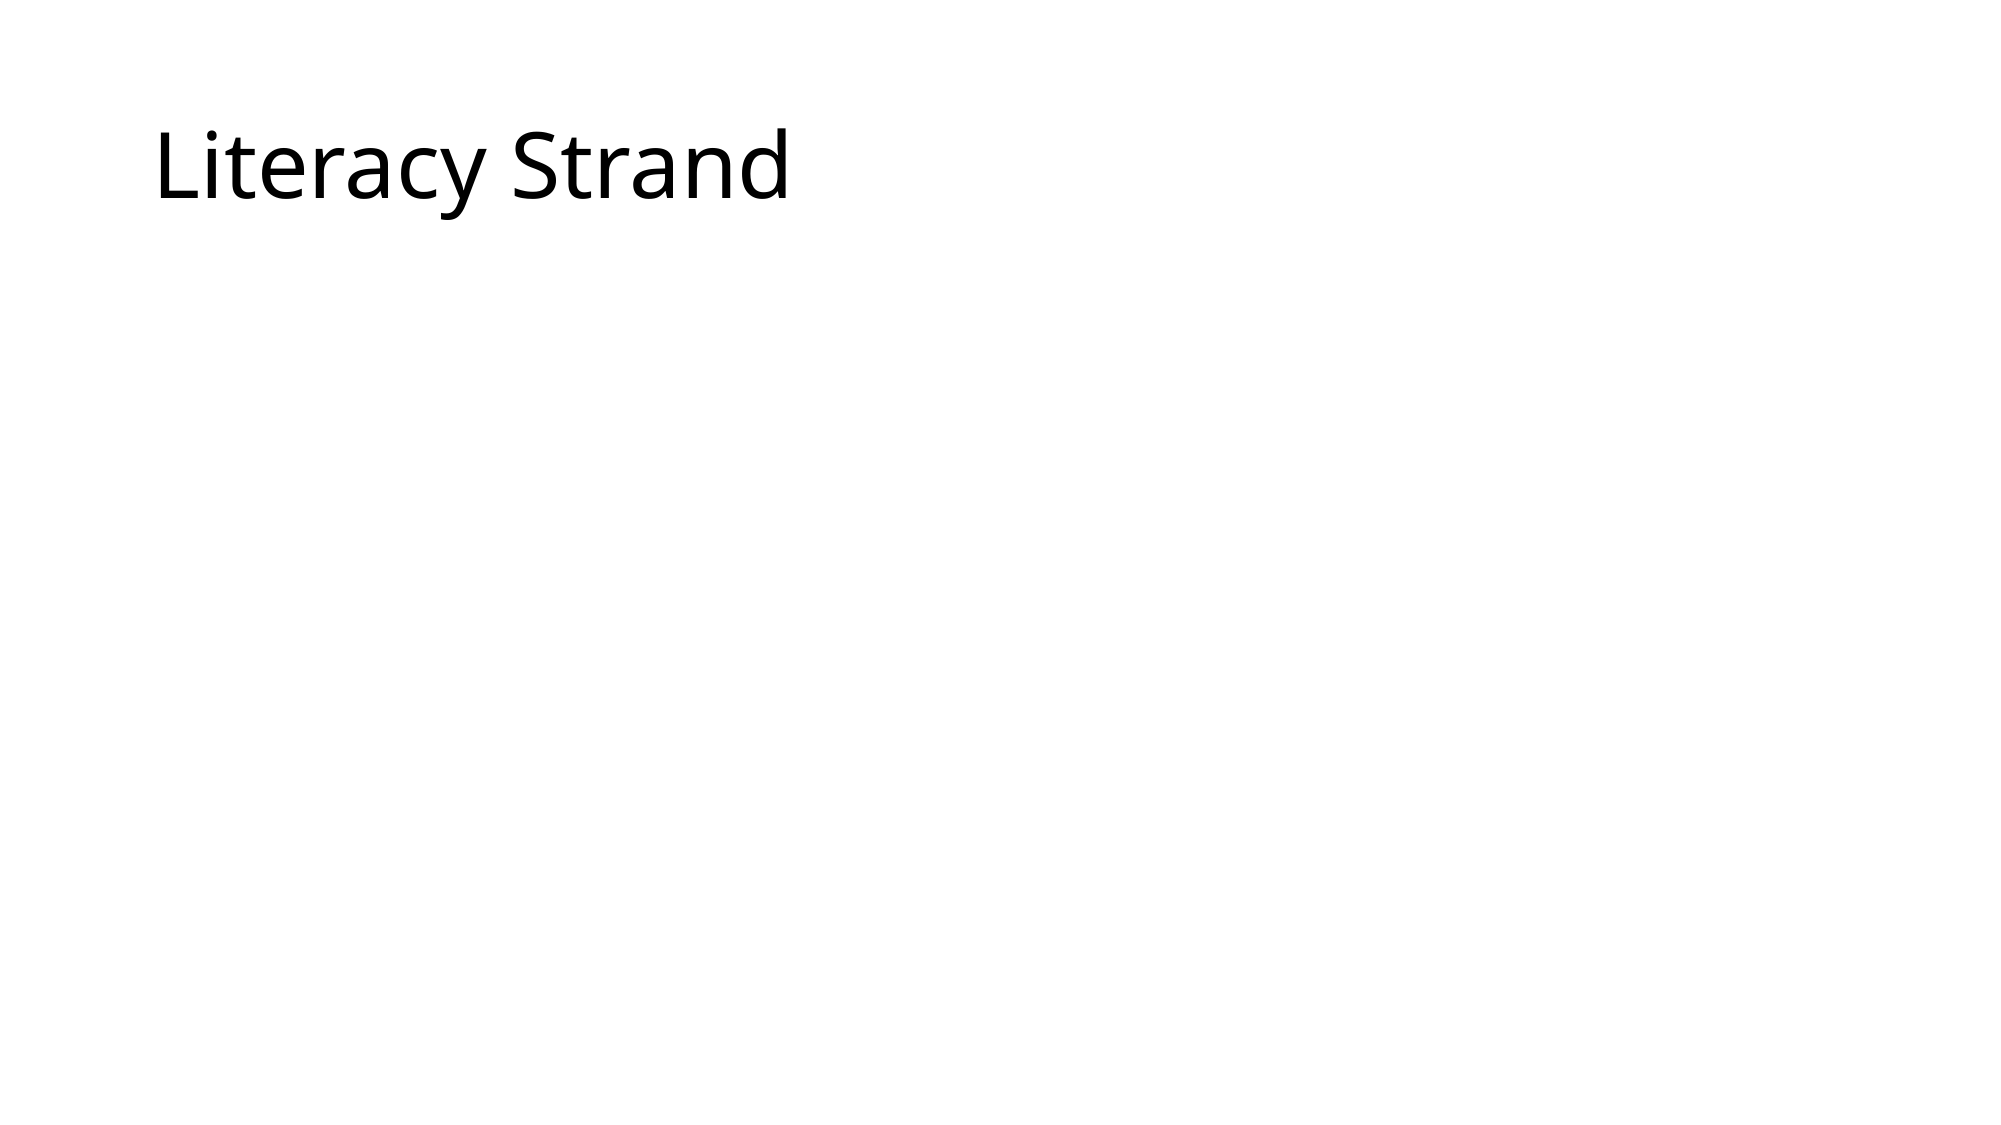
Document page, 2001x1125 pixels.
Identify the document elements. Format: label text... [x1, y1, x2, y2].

title Literacy Strand [137, 59, 1863, 278]
